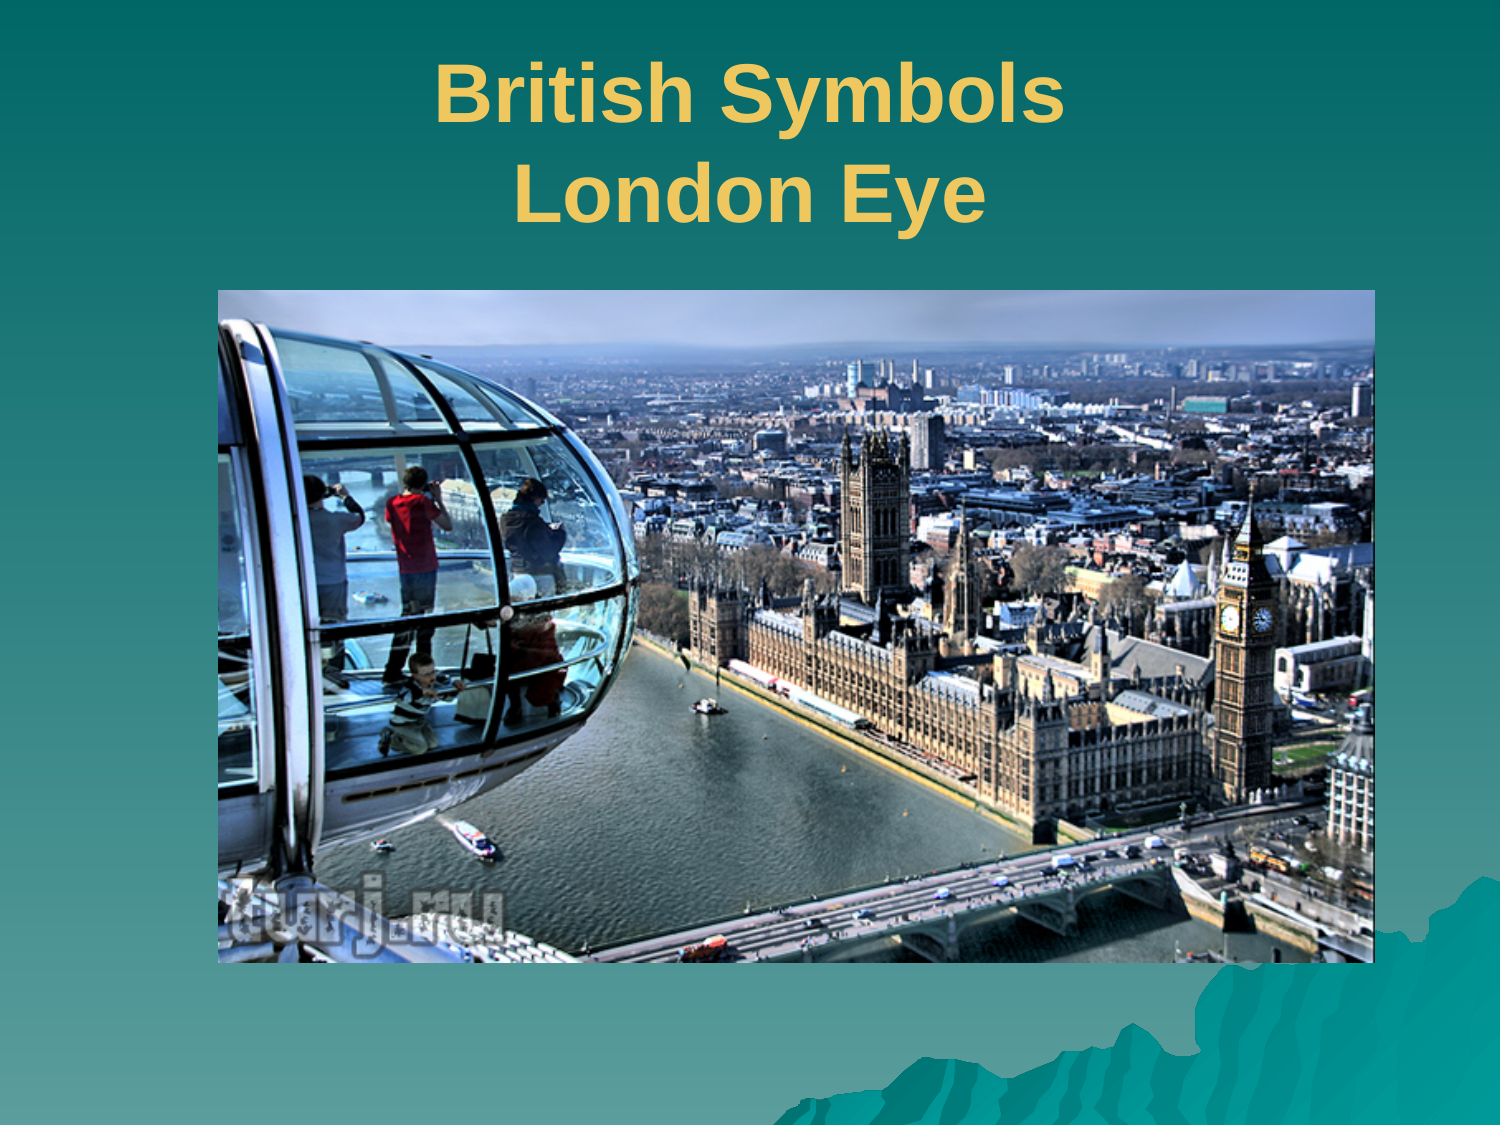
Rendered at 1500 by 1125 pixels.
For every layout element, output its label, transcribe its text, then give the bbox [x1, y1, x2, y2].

picture [218, 290, 1375, 963]
title British Symbols London Eye [74, 45, 1426, 233]
